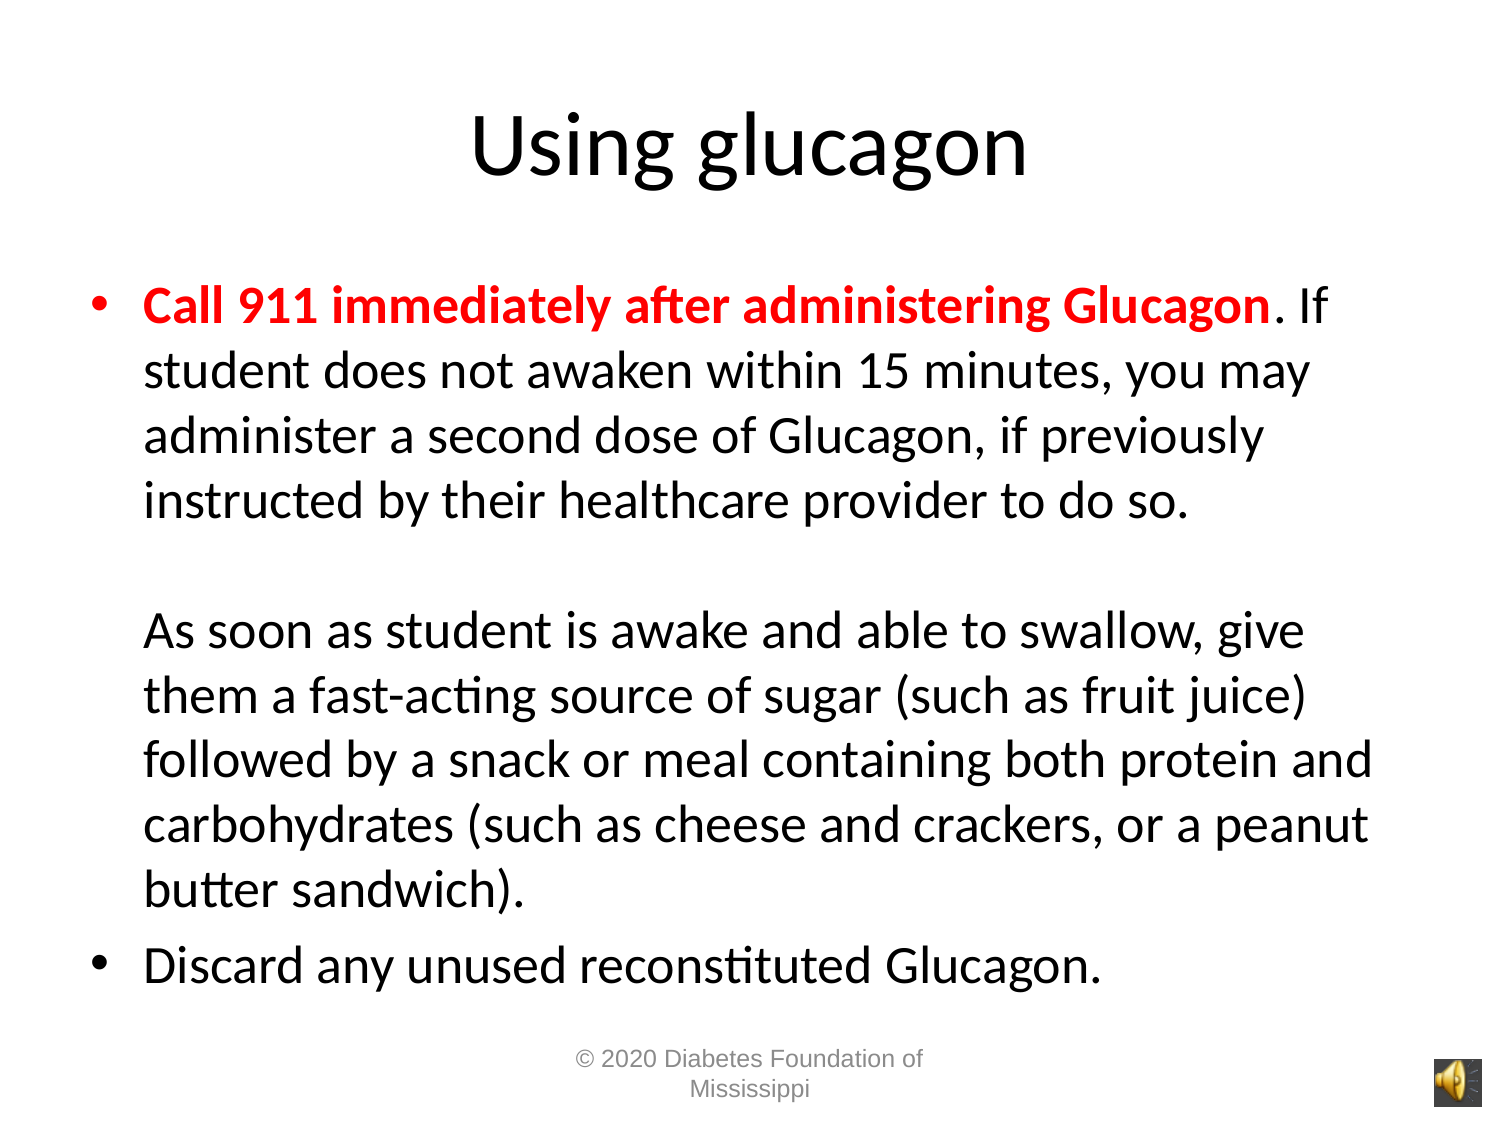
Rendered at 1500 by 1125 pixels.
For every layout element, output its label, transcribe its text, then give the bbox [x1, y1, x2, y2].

picture [1433, 1058, 1484, 1109]
list Call 911 immediately after administering Glucagon. If student does not awaken within 15 minutes, you may administer a second dose of Glucagon, if previously instructed by their healthcare provider to do so. As soon as student is awake and able to swallow, give them a fast-acting source of sugar (such as fruit juice) followed by a snack or meal containing both protein and carbohydrates (such as cheese and crackers, or a peanut butter sandwich). Discard any unused reconstituted Glucagon. [75, 262, 1425, 1005]
title Using glucagon [75, 45, 1425, 233]
footer © 2020 Diabetes Foundation of Mississippi [512, 1042, 988, 1103]
